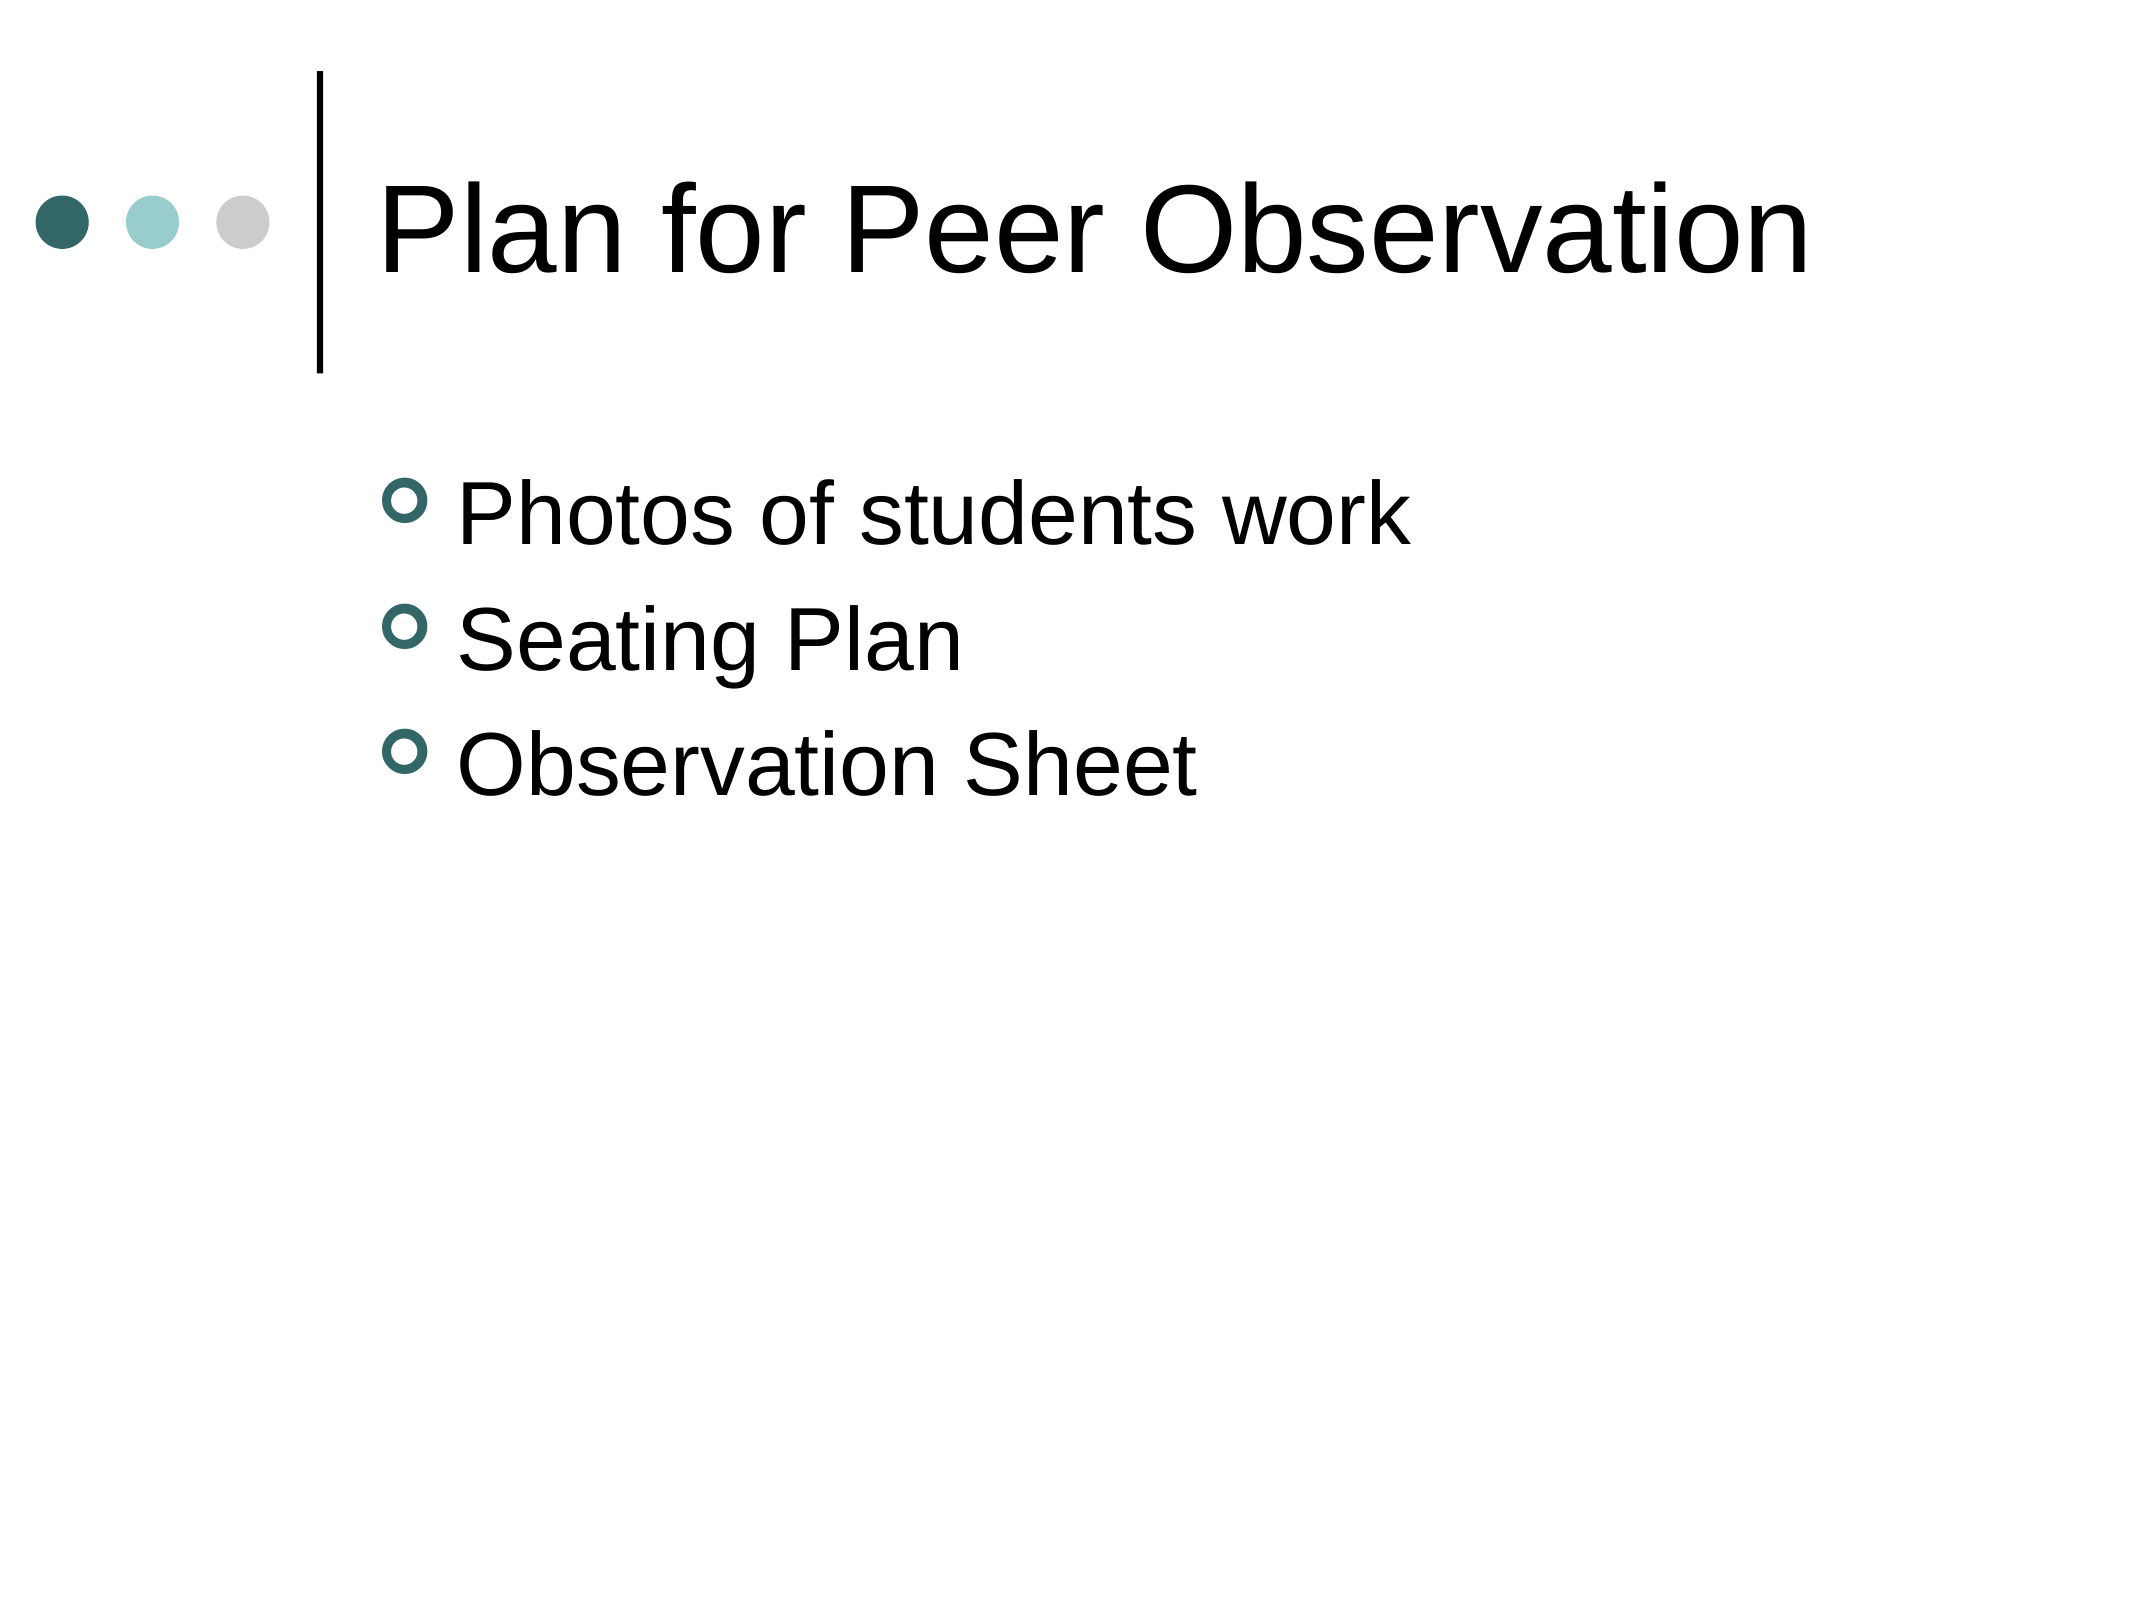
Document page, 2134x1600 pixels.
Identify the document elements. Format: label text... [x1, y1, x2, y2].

list Photos of students work Seating Plan Observation Sheet [355, 444, 1992, 1405]
title Plan for Peer Observation [355, 44, 1992, 401]
